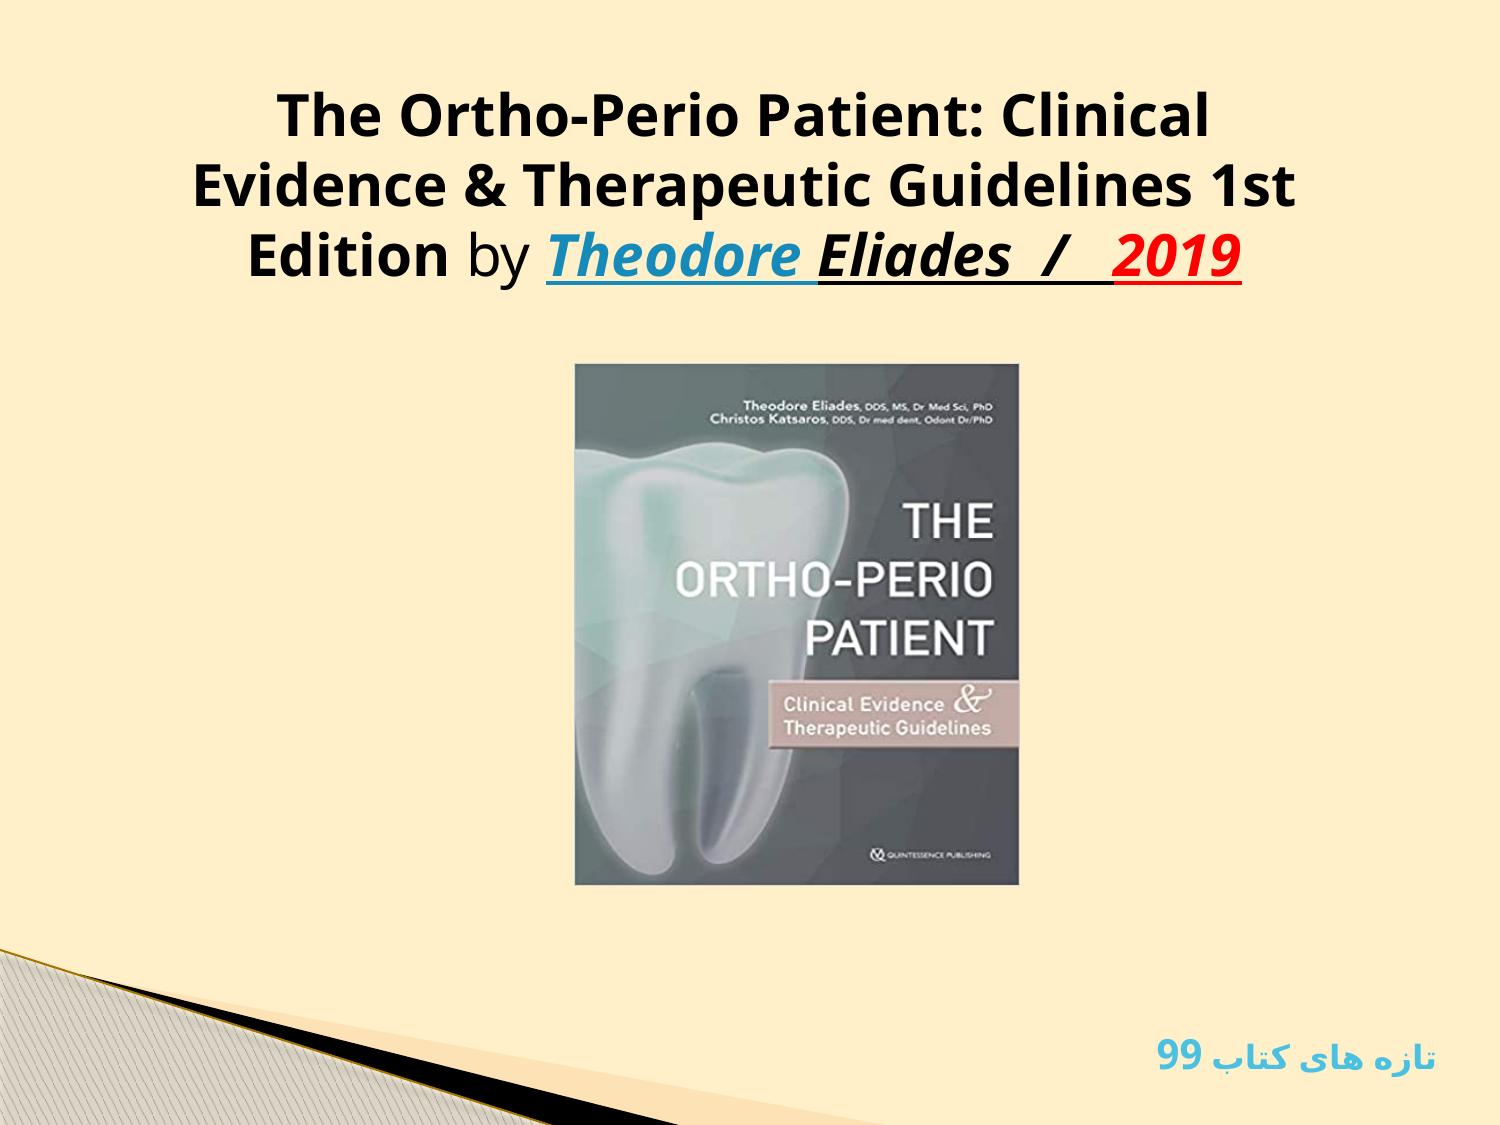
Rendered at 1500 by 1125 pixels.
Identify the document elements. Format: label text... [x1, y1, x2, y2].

text_box تازه های کتاب 99 [996, 949, 1500, 1100]
picture [573, 363, 1020, 886]
text_box The Ortho-Perio Patient: Clinical Evidence & Therapeutic Guidelines 1st Edition by Theodore Eliades / 2019 [152, 70, 1336, 305]
